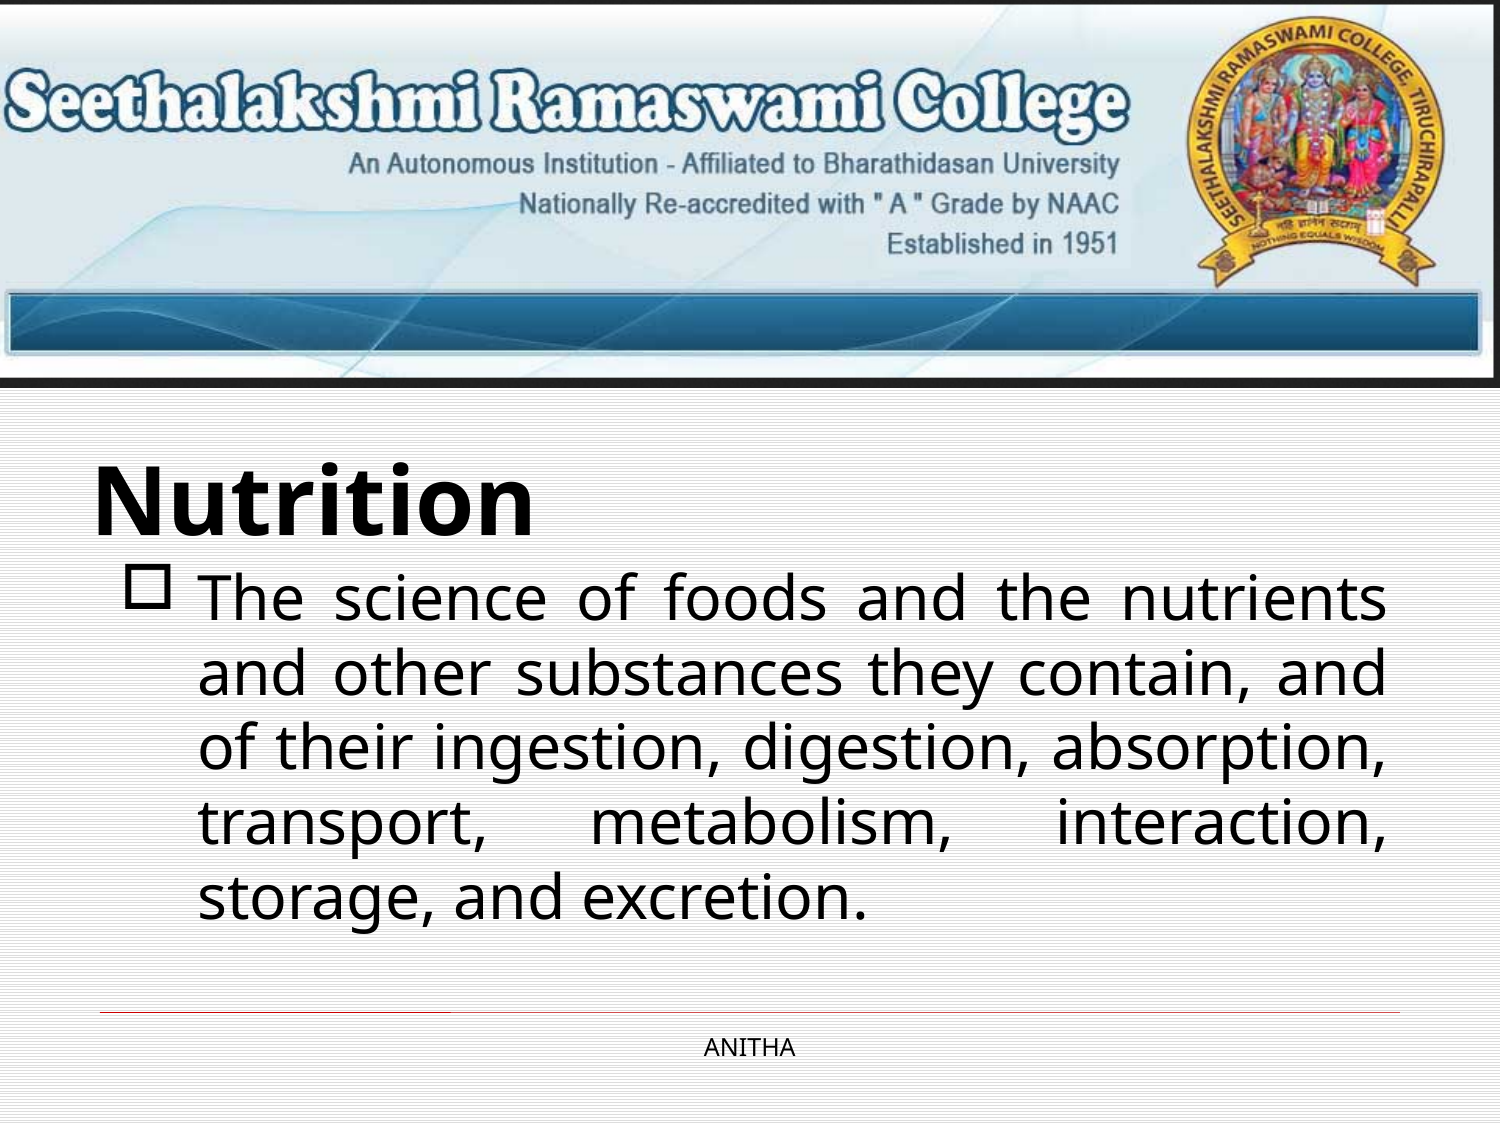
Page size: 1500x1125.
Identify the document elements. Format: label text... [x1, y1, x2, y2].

picture [0, 0, 1500, 388]
list The science of foods and the nutrients and other substances they contain, and of their ingestion, digestion, absorption, transport, metabolism, interaction, storage, and excretion. [104, 549, 1406, 938]
title Nutrition [74, 397, 1388, 563]
footer ANITHA [512, 1024, 988, 1103]
